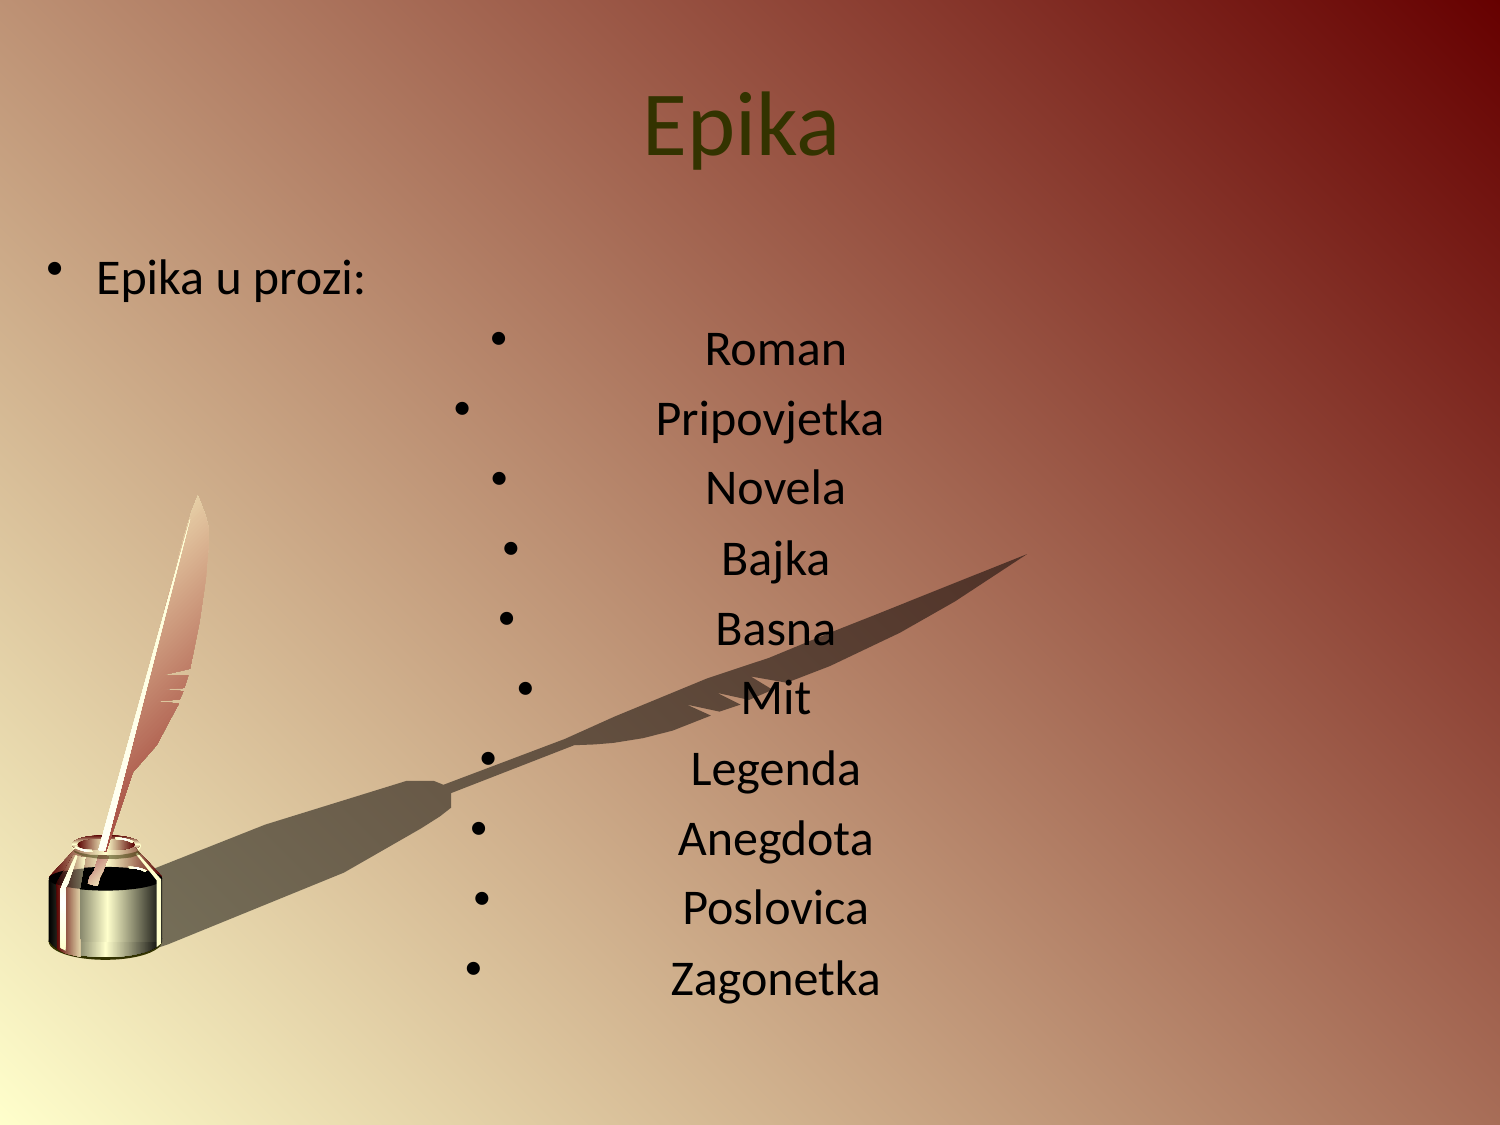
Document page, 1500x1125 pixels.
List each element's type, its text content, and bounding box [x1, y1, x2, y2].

list Epika u prozi: Roman Pripovjetka Novela Bajka Basna Mit Legenda Anegdota Poslovica Zagonetka [30, 237, 1472, 1022]
title Epika [29, 19, 1475, 219]
